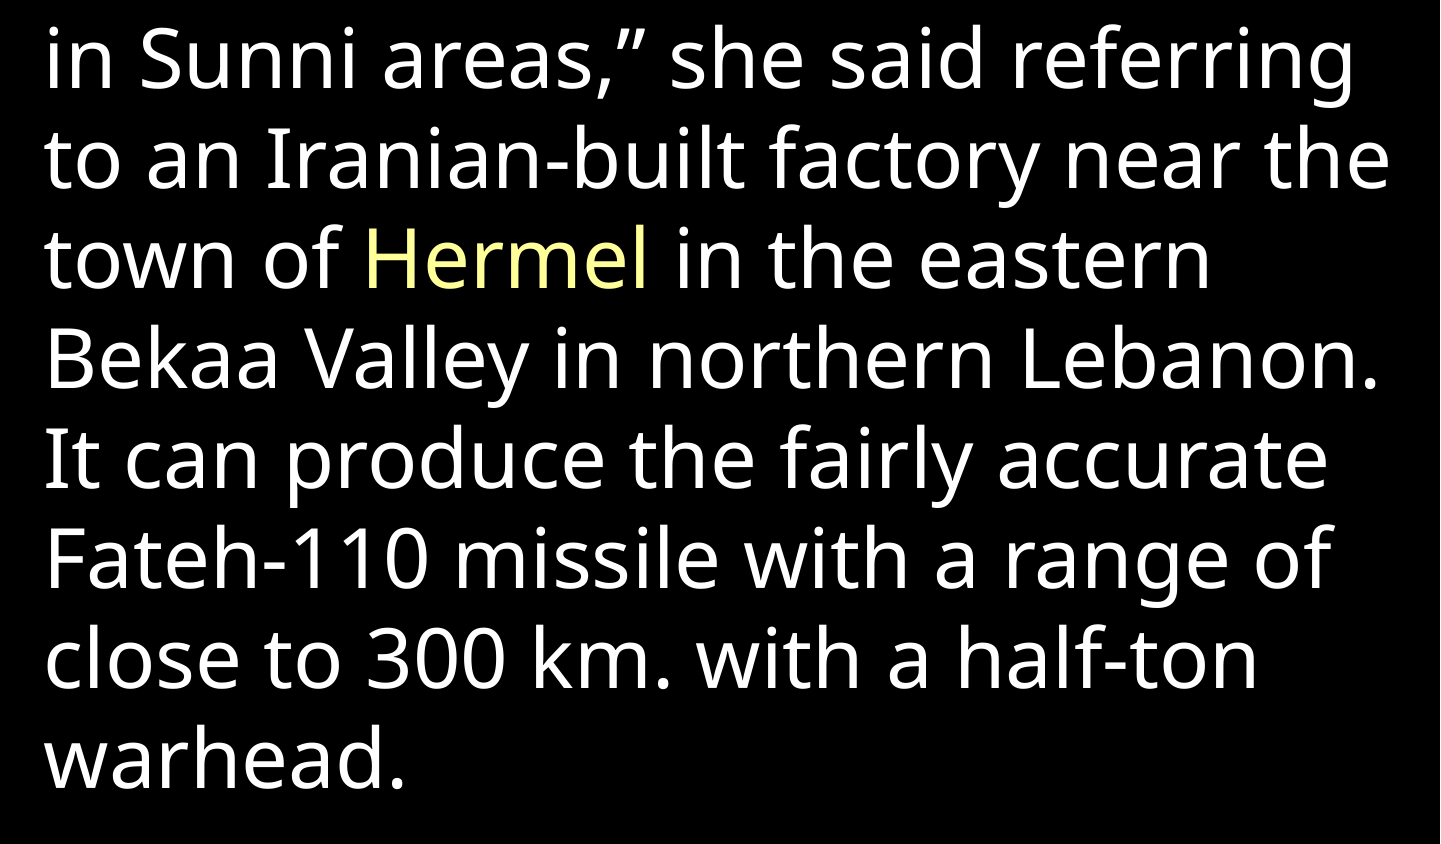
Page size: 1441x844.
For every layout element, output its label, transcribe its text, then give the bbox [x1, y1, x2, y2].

subtitle in Sunni areas,” she said referring to an Iranian-built factory near the town of Hermel in the eastern Bekaa Valley in northern Lebanon. It can produce the fairly accurate Fateh-110 missile with a range of close to 300 km. with a half-ton warhead. [32, 0, 1408, 844]
